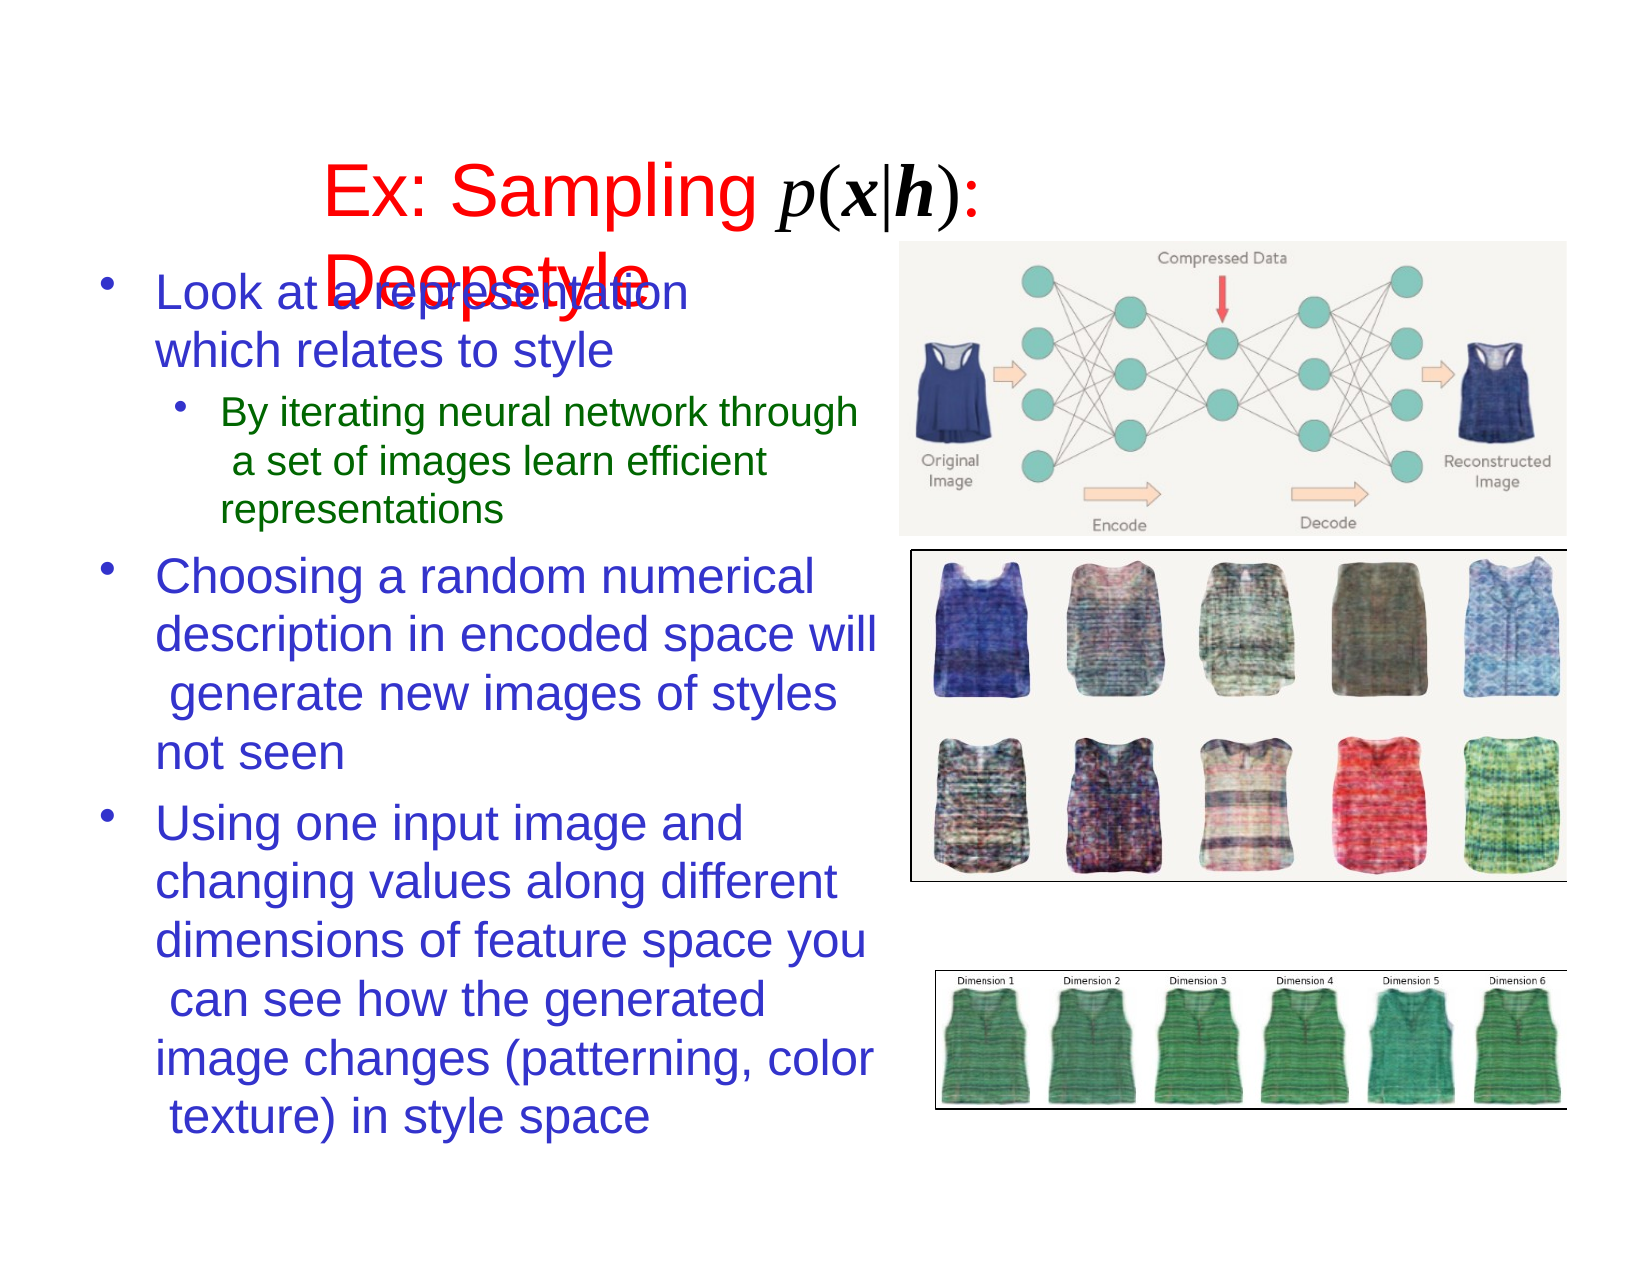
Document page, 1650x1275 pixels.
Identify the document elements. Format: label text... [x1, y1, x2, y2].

text_box Choosing a random numerical description in encoded space will generate new images of styles not seen Using one input image and changing values along different dimensions of feature space you can see how the generated image changes (patterning, color texture) in style space [97, 543, 882, 1146]
text_box [911, 550, 1567, 882]
text_box [952, 973, 1567, 1107]
text_box [915, 551, 1567, 881]
text_box [935, 970, 1567, 1109]
title Ex: Sampling p(x|h): Deepstyle [319, 139, 1331, 355]
text_box Look at a representation which relates to style By iterating neural network through a set of images learn efficient representations [97, 255, 861, 534]
text_box [899, 241, 1567, 536]
